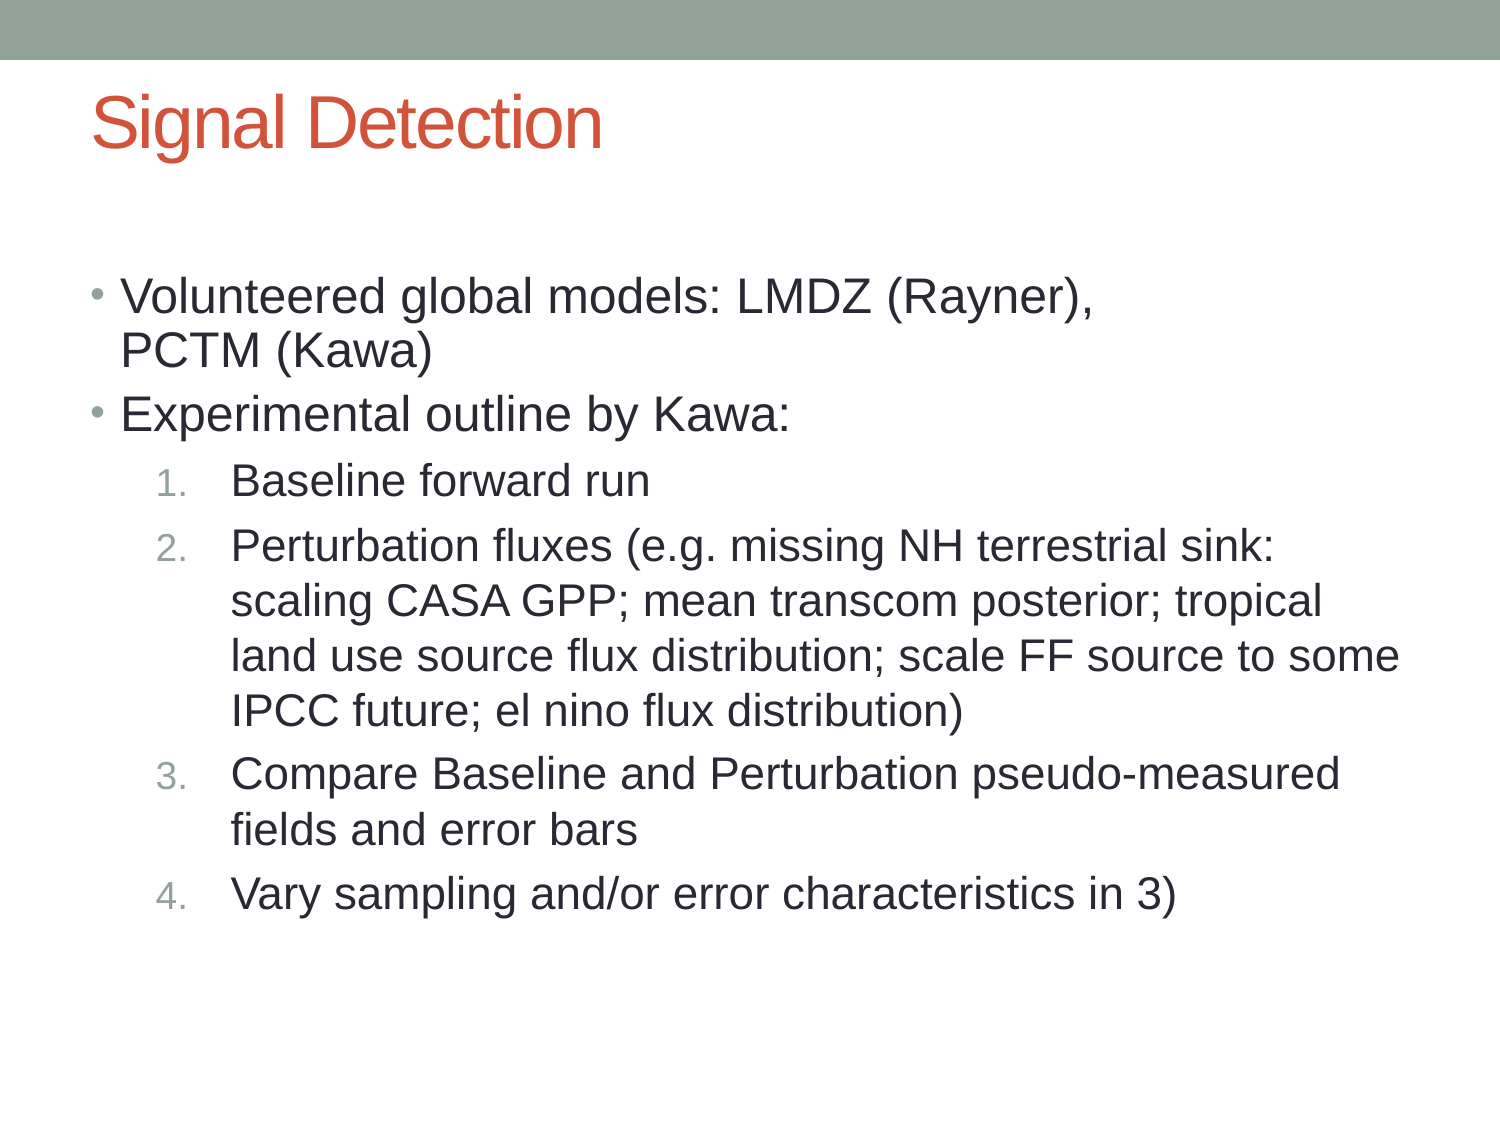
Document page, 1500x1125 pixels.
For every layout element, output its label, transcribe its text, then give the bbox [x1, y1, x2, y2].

list Volunteered global models: LMDZ (Rayner), PCTM (Kawa) Experimental outline by Kawa: Baseline forward run Perturbation fluxes (e.g. missing NH terrestrial sink: scaling CASA GPP; mean transcom posterior; tropical land use source flux distribution; scale FF source to some IPCC future; el nino flux distribution) Compare Baseline and Perturbation pseudo-measured fields and error bars Vary sampling and/or error characteristics in 3) [75, 262, 1425, 1063]
title Signal Detection [75, 37, 1425, 200]
